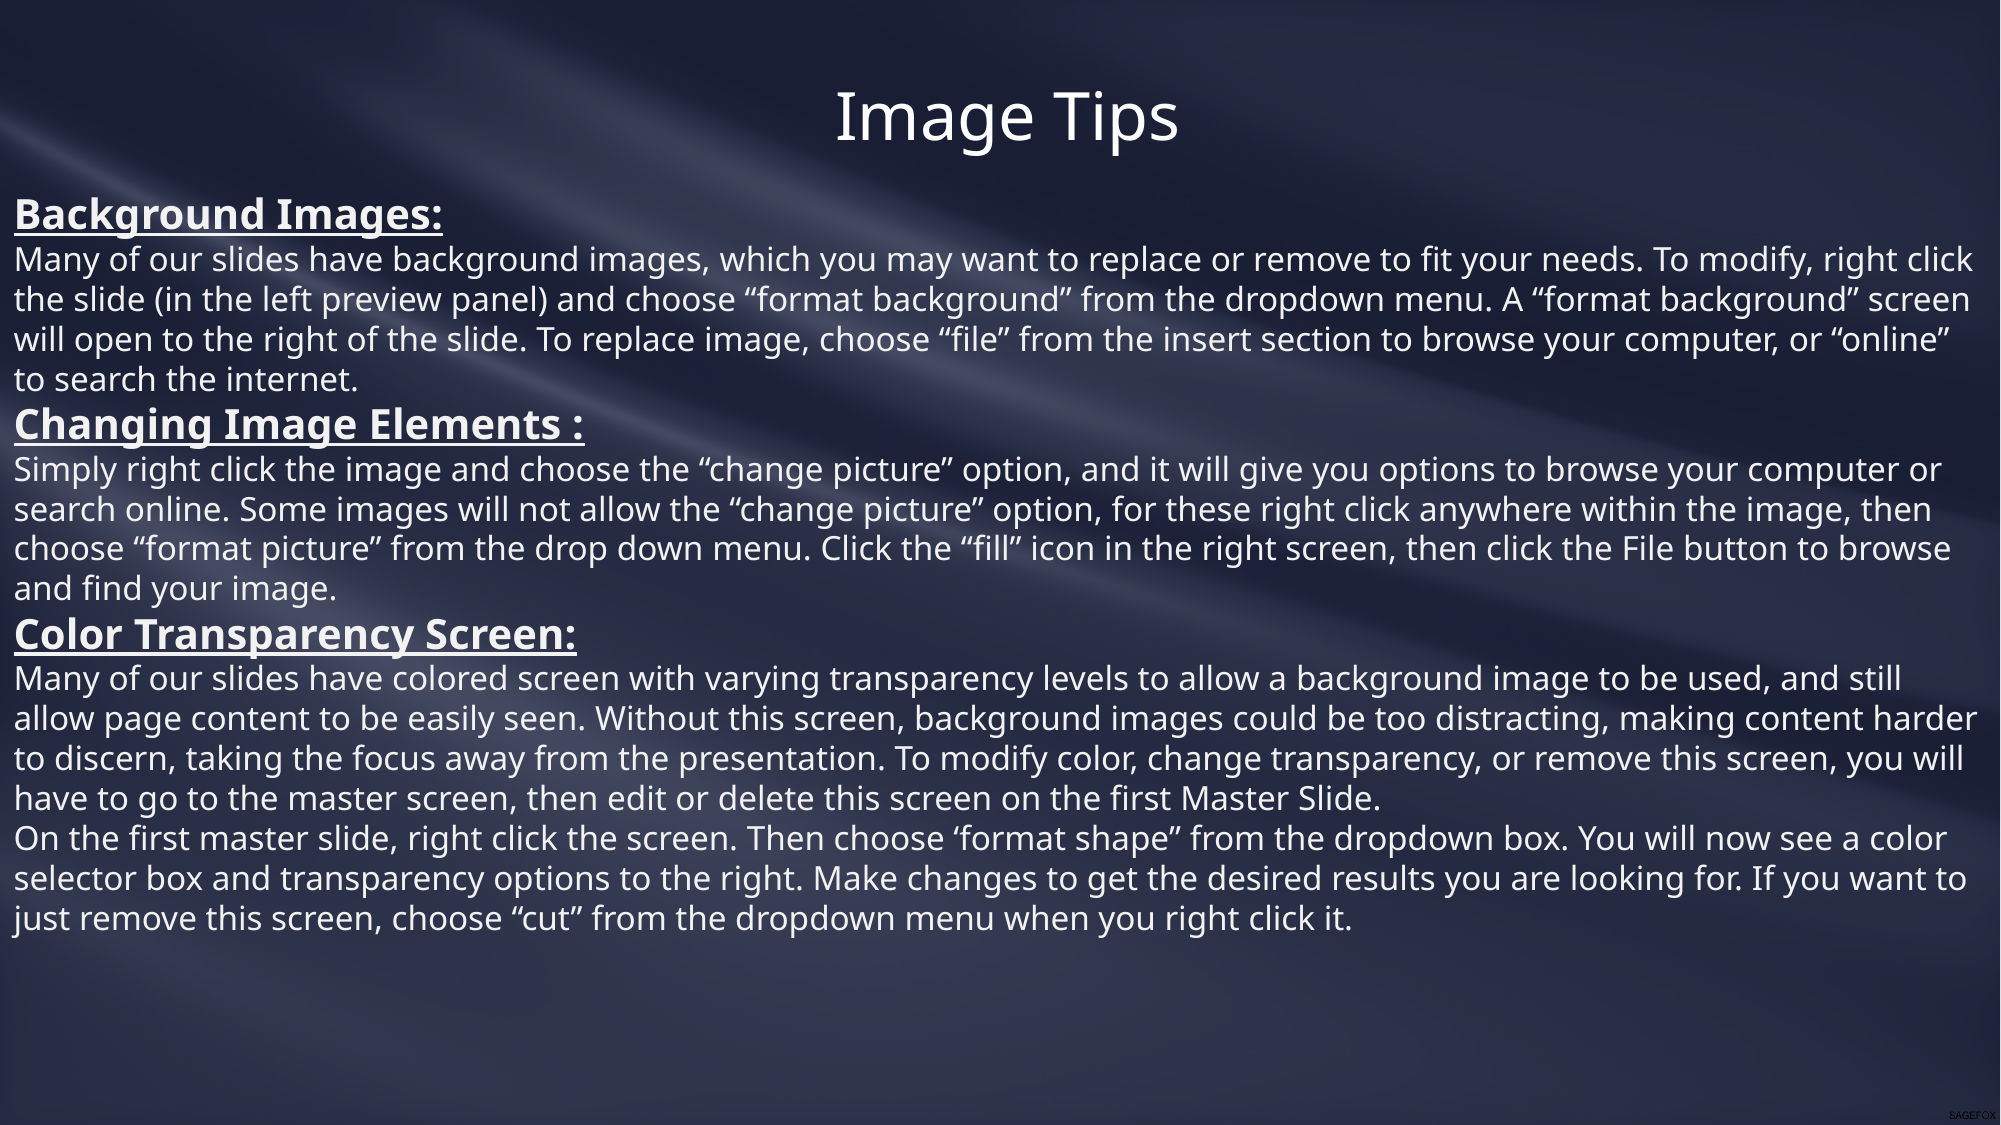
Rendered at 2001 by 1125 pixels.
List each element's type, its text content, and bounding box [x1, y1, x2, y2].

text_box Background Images: Many of our slides have background images, which you may want to replace or remove to fit your needs. To modify, right click the slide (in the left preview panel) and choose “format background” from the dropdown menu. A “format background” screen will open to the right of the slide. To replace image, choose “file” from the insert section to browse your computer, or “online” to search the internet. Changing Image Elements : Simply right click the image and choose the “change picture” option, and it will give you options to browse your computer or search online. Some images will not allow the “change picture” option, for these right click anywhere within the image, then choose “format picture” from the drop down menu. Click the “fill” icon in the right screen, then click the File button to browse and find your image. Color Transparency Screen: Many of our slides have colored screen with varying transparency levels to allow a background image to be used, and still allow page content to be easily seen. Without this screen, background images could be too distracting, making content harder to discern, taking the focus away from the presentation. To modify color, change transparency, or remove this screen, you will have to go to the master screen, then edit or delete this screen on the first Master Slide. On the first master slide, right click the screen. Then choose ‘format shape” from the dropdown box. You will now see a color selector box and transparency options to the right. Make changes to get the desired results you are looking for. If you want to just remove this screen, choose “cut” from the dropdown menu when you right click it. [0, 0, 2000, 1125]
title Image Tips [597, 59, 1420, 177]
